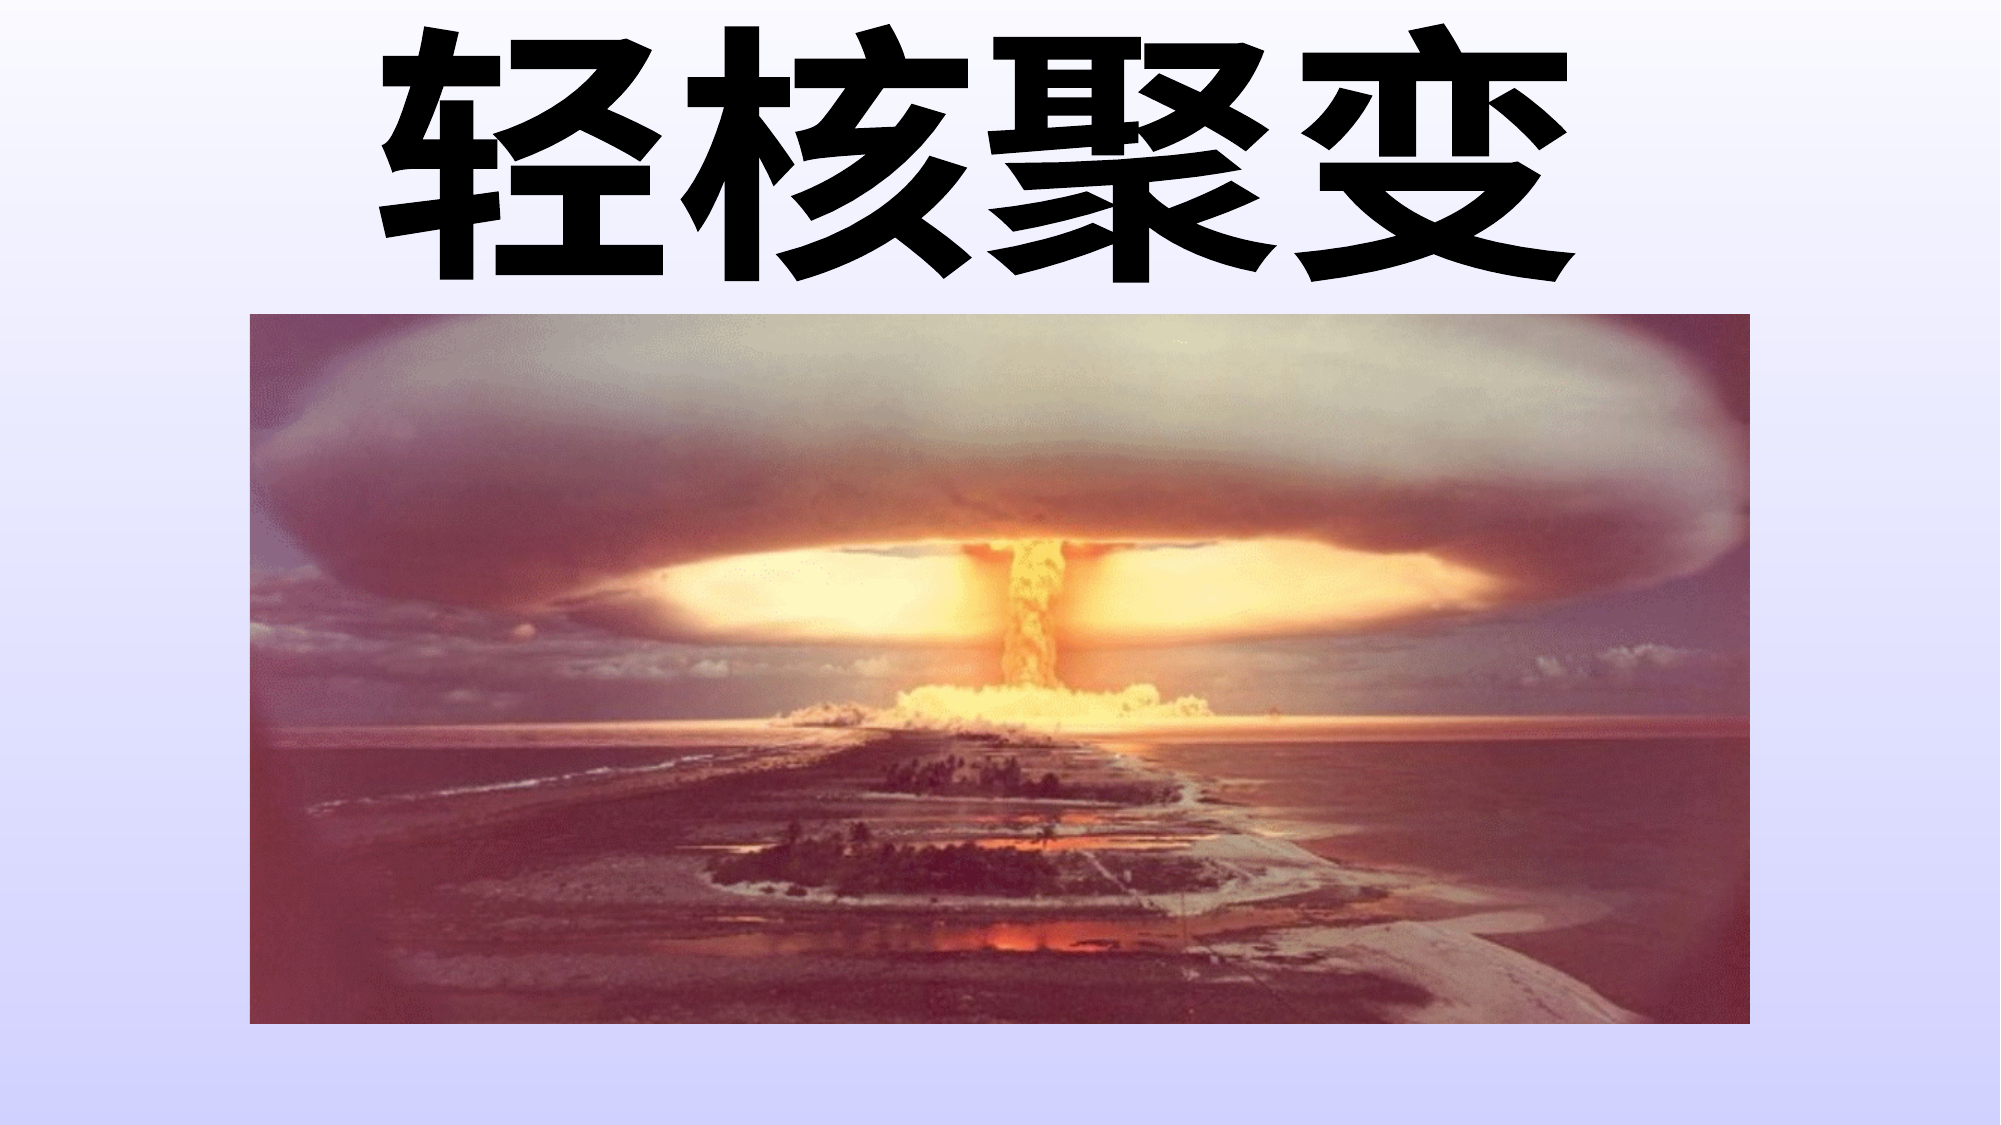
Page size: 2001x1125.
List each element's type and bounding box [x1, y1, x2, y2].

picture [249, 314, 1751, 1024]
